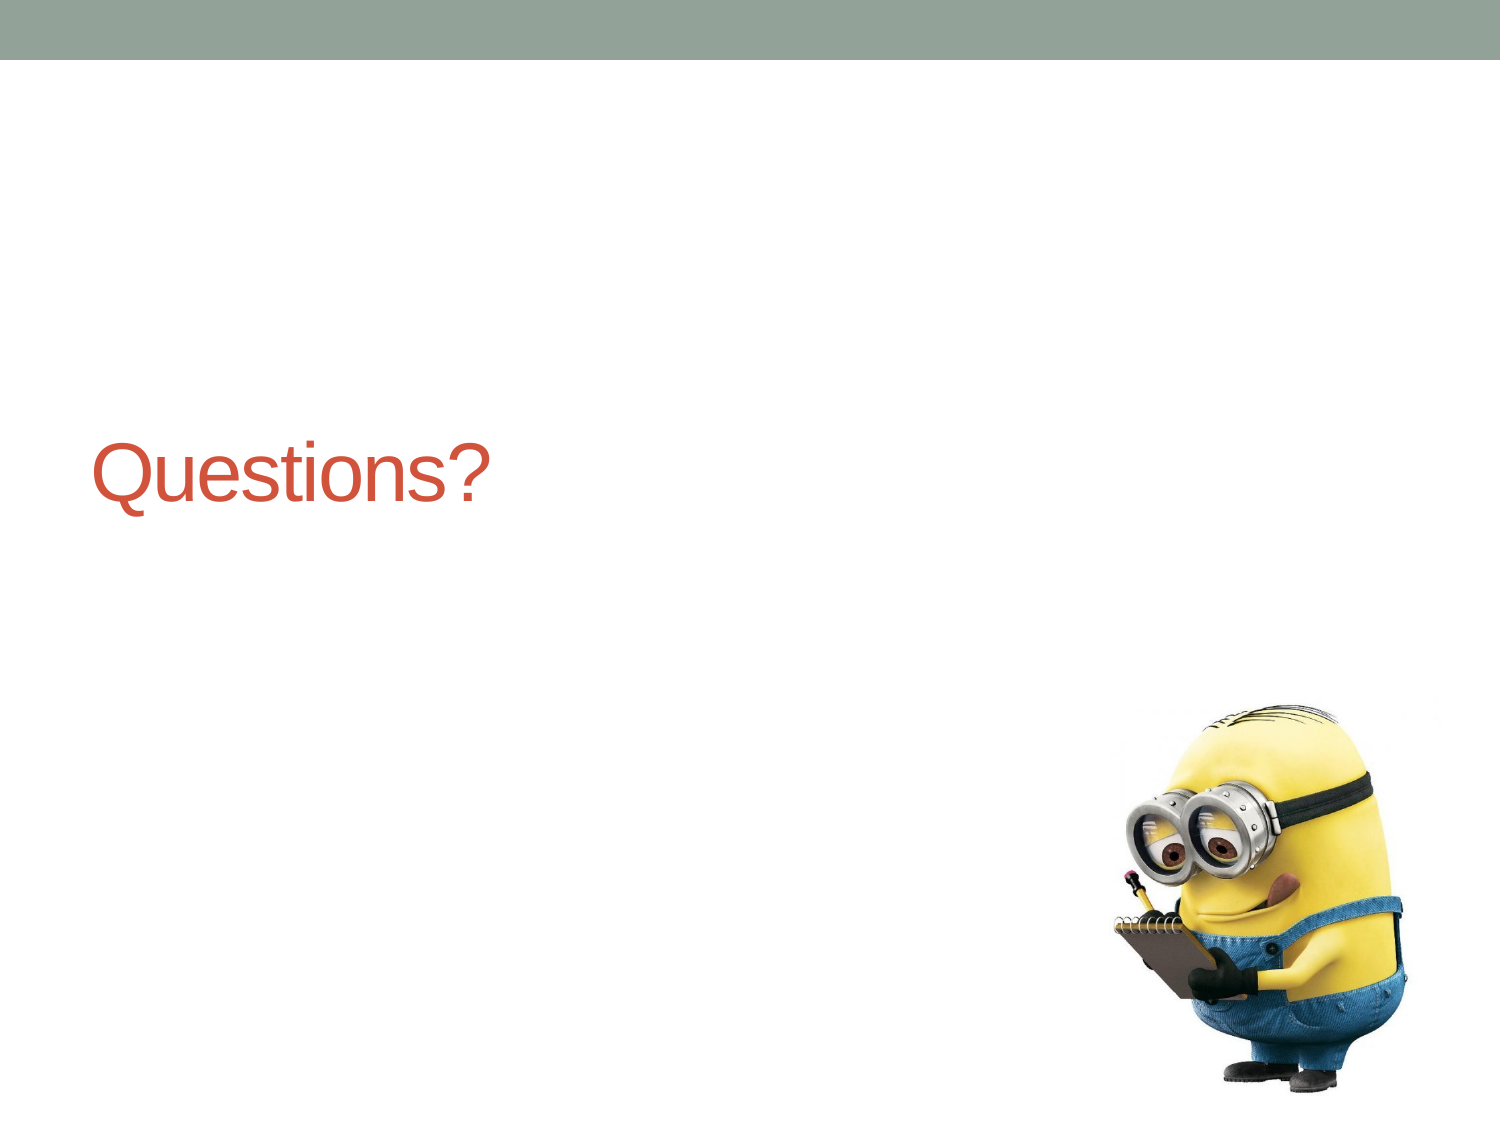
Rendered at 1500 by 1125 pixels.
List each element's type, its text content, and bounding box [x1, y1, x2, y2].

title Questions? [75, 337, 1425, 600]
picture [1109, 698, 1441, 1109]
